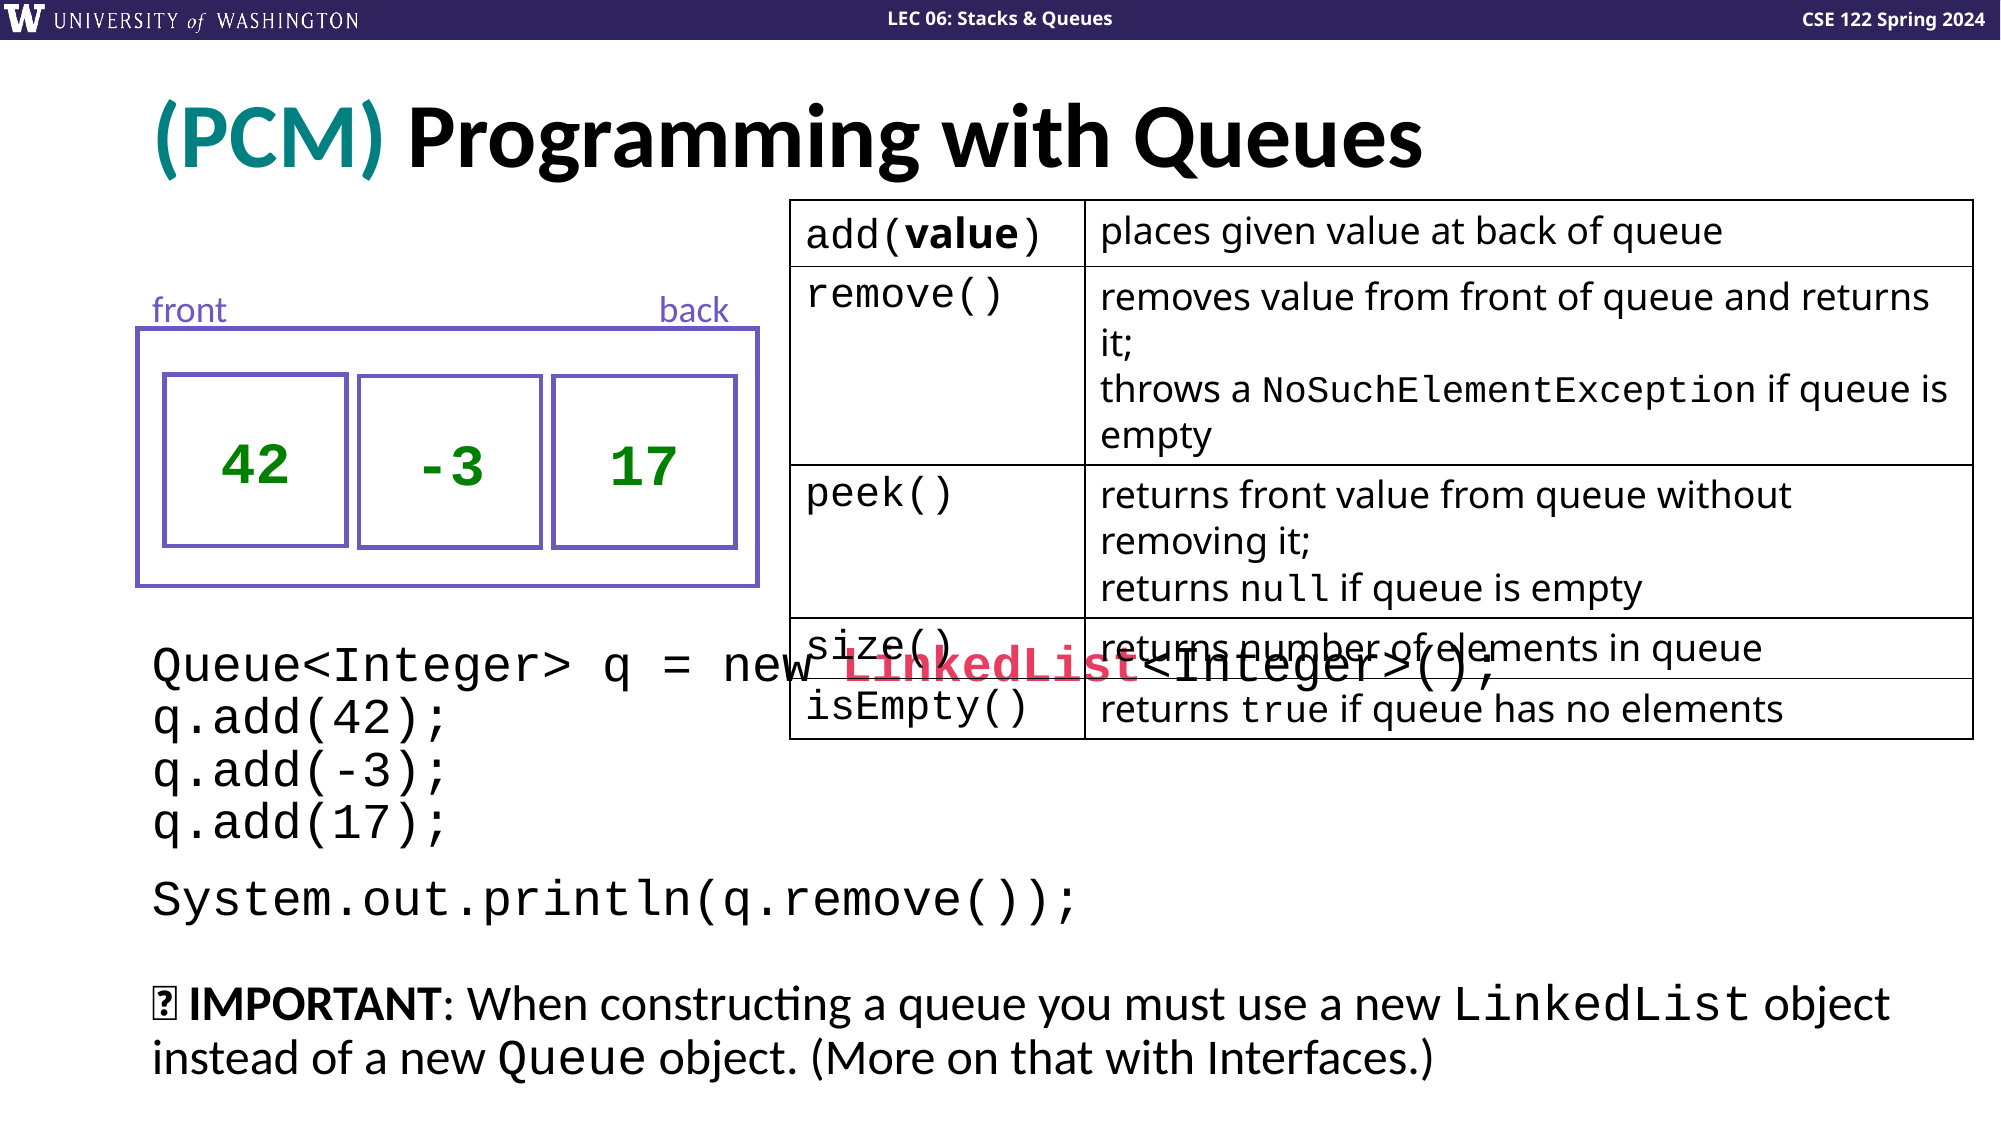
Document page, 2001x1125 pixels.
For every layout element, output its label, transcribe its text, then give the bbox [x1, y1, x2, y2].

table_cell size() [791, 619, 1084, 678]
text_box front [137, 277, 256, 338]
title (PCM) Programming with Queues [137, 74, 1863, 200]
text_box 42 [164, 373, 348, 547]
table_cell remove() [791, 267, 1084, 464]
table_cell returns front value from queue without removing it; returns null if queue is empty [1086, 466, 1972, 617]
table_header places given value at back of queue [1086, 201, 1972, 266]
table_cell peek() [791, 466, 1084, 617]
table_header add(value) [791, 201, 1084, 266]
list Queue<Integer> q = new LinkedList<Integer>(); q.add(42); q.add(-3); q.add(17); System.out.println(q.remove()); 🚨 IMPORTANT: When constructing a queue you must use a new LinkedList object instead of a new Queue object. (More on that with Interfaces.) [61, 640, 1935, 1125]
table_cell removes value from front of queue and returns it; throws a NoSuchElementException if queue is empty [1086, 267, 1972, 464]
picture [4, 4, 358, 33]
text_box -3 [358, 375, 542, 548]
text_box back [644, 277, 763, 338]
text_box 17 [552, 375, 736, 548]
text_box [137, 327, 759, 587]
table_cell returns true if queue has no elements [1086, 679, 1972, 738]
table_cell returns number of elements in queue [1086, 619, 1972, 678]
table_cell isEmpty() [791, 679, 1084, 738]
